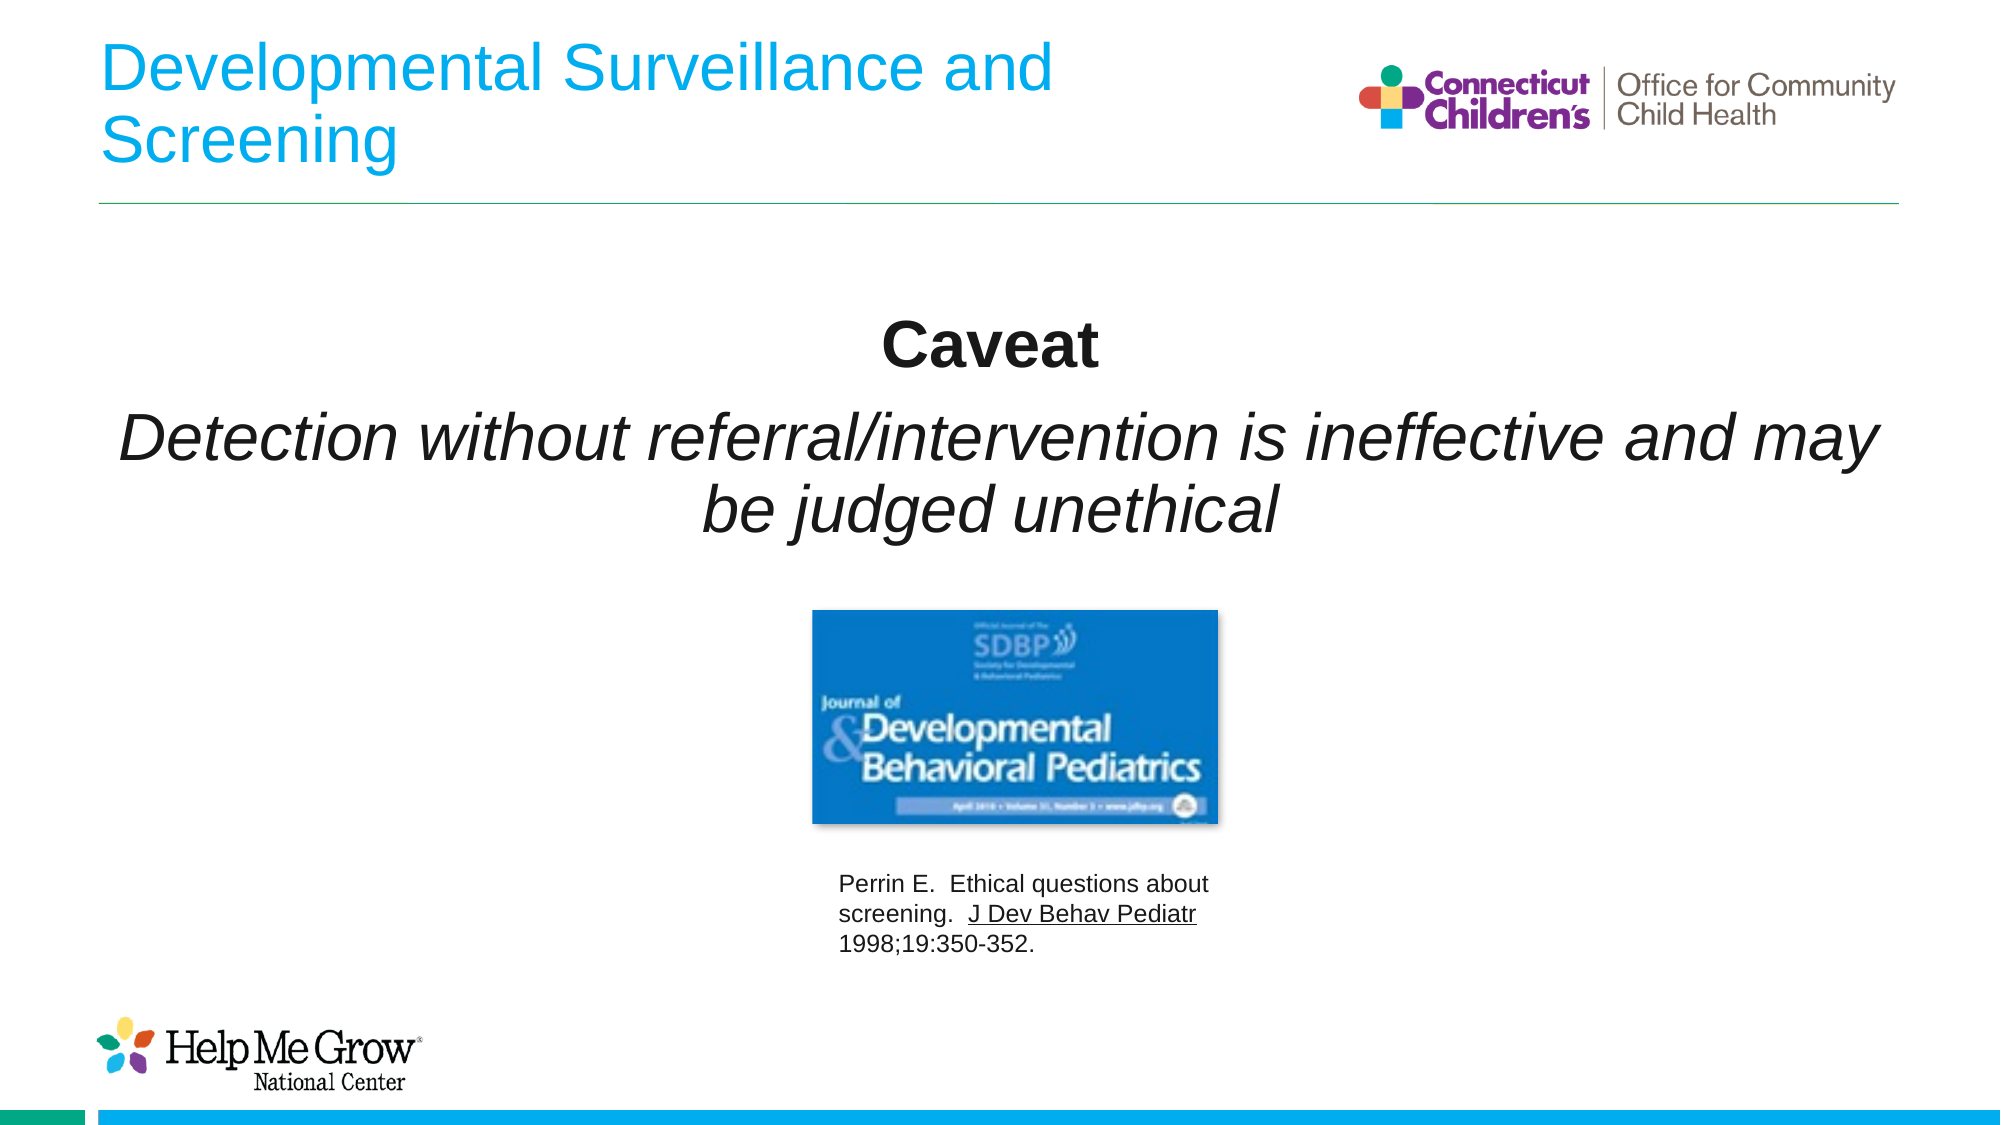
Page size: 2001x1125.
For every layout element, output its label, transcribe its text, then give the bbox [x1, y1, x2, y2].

picture [87, 1011, 426, 1098]
text_box Perrin E. Ethical questions about screening. J Dev Behav Pediatr 1998;19:350-352. [823, 860, 1312, 965]
title Developmental Surveillance and Screening [98, 23, 1313, 187]
list Caveat Detection without referral/intervention is ineffective and may be judged unethical [112, 302, 1888, 653]
picture [812, 610, 1218, 824]
picture [1349, 49, 1919, 147]
